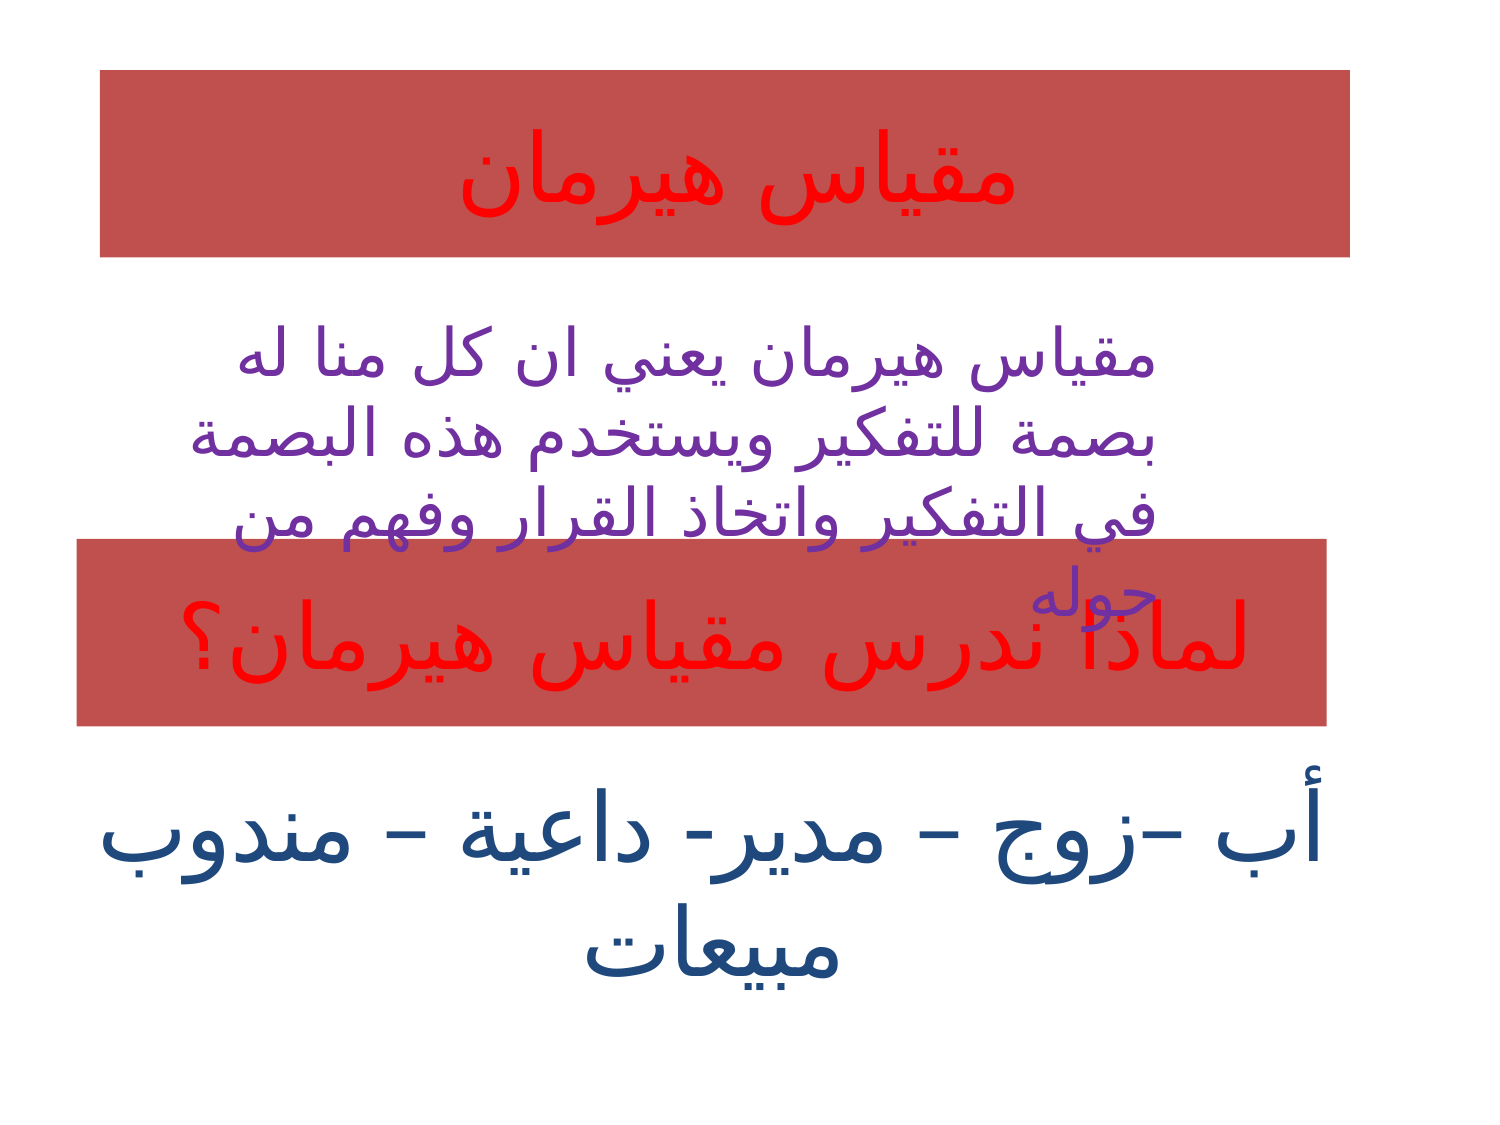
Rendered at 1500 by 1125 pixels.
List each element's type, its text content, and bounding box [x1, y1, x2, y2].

text_box مقياس هيرمان [99, 70, 1350, 258]
text_box أب –زوج – مدير- داعية – مندوب مبيعات [76, 786, 1350, 975]
text_box مقياس هيرمان يعني ان كل منا له بصمة للتفكير ويستخدم هذه البصمة في التفكير واتخاذ القرار وفهم من حوله [123, 302, 1176, 638]
title لماذا ندرس مقياس هيرمان؟ [76, 538, 1327, 727]
